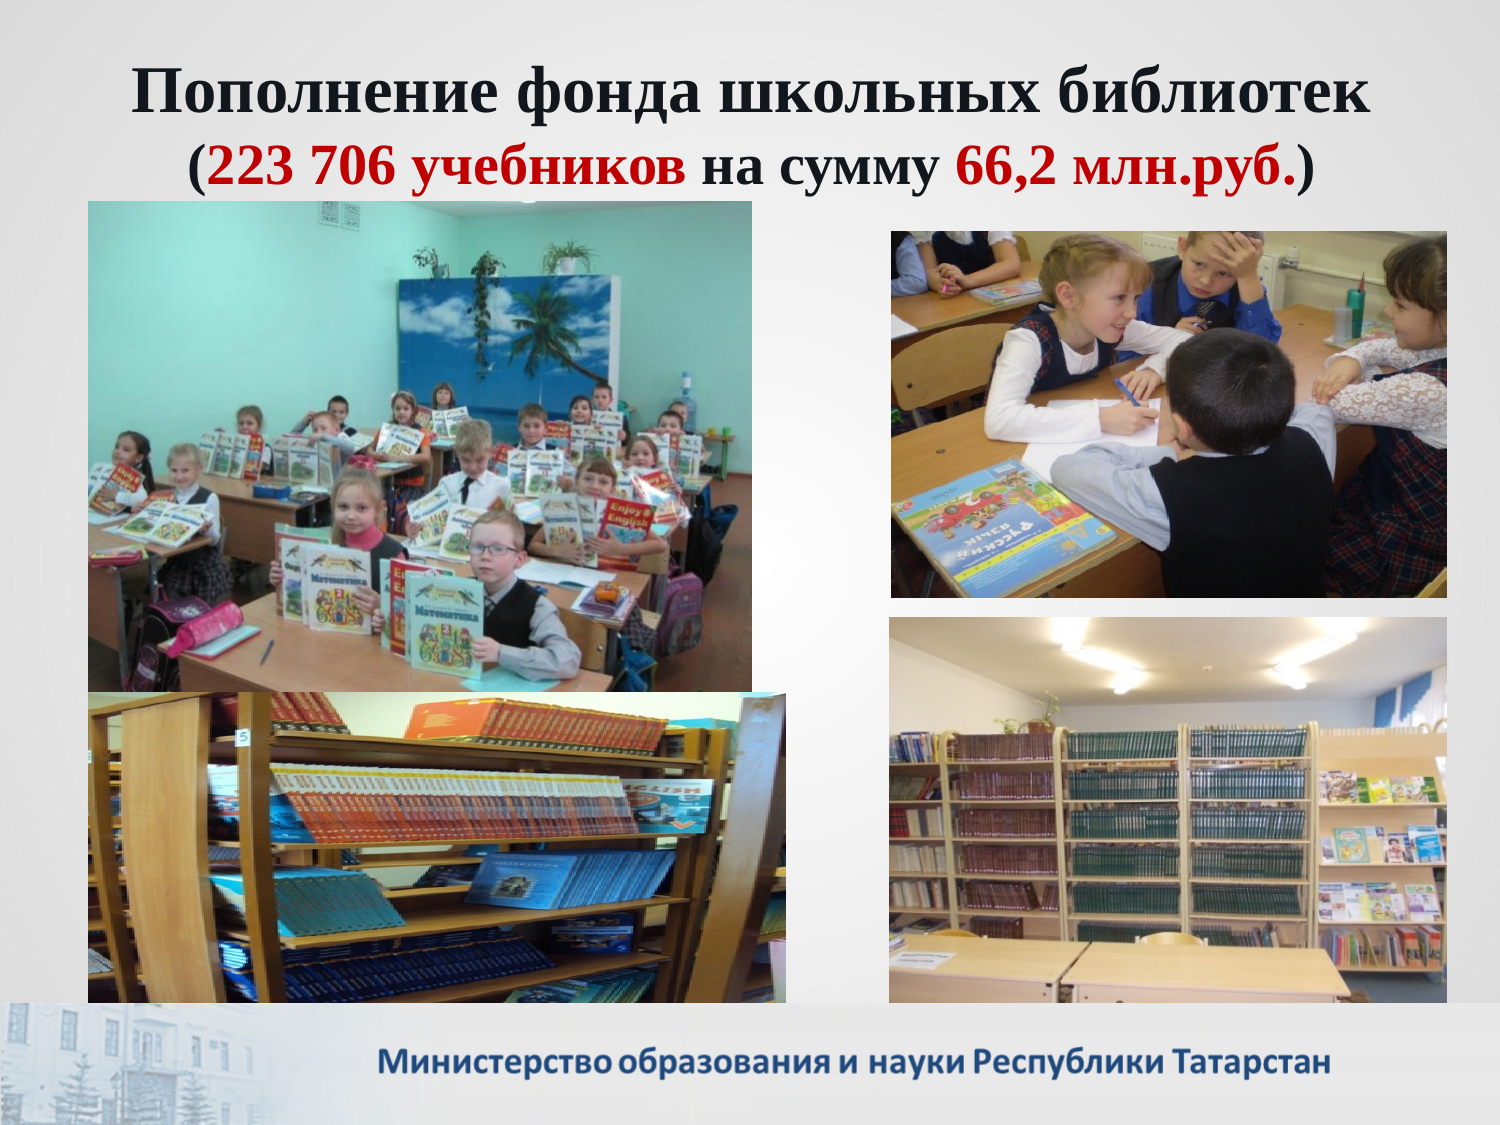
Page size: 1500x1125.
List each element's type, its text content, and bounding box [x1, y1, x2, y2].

picture [891, 231, 1447, 599]
title Пополнение фонда школьных библиотек (223 706 учебников на сумму 66,2 млн.руб.) [76, 54, 1427, 204]
picture [1, 617, 1500, 1125]
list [88, 201, 752, 690]
